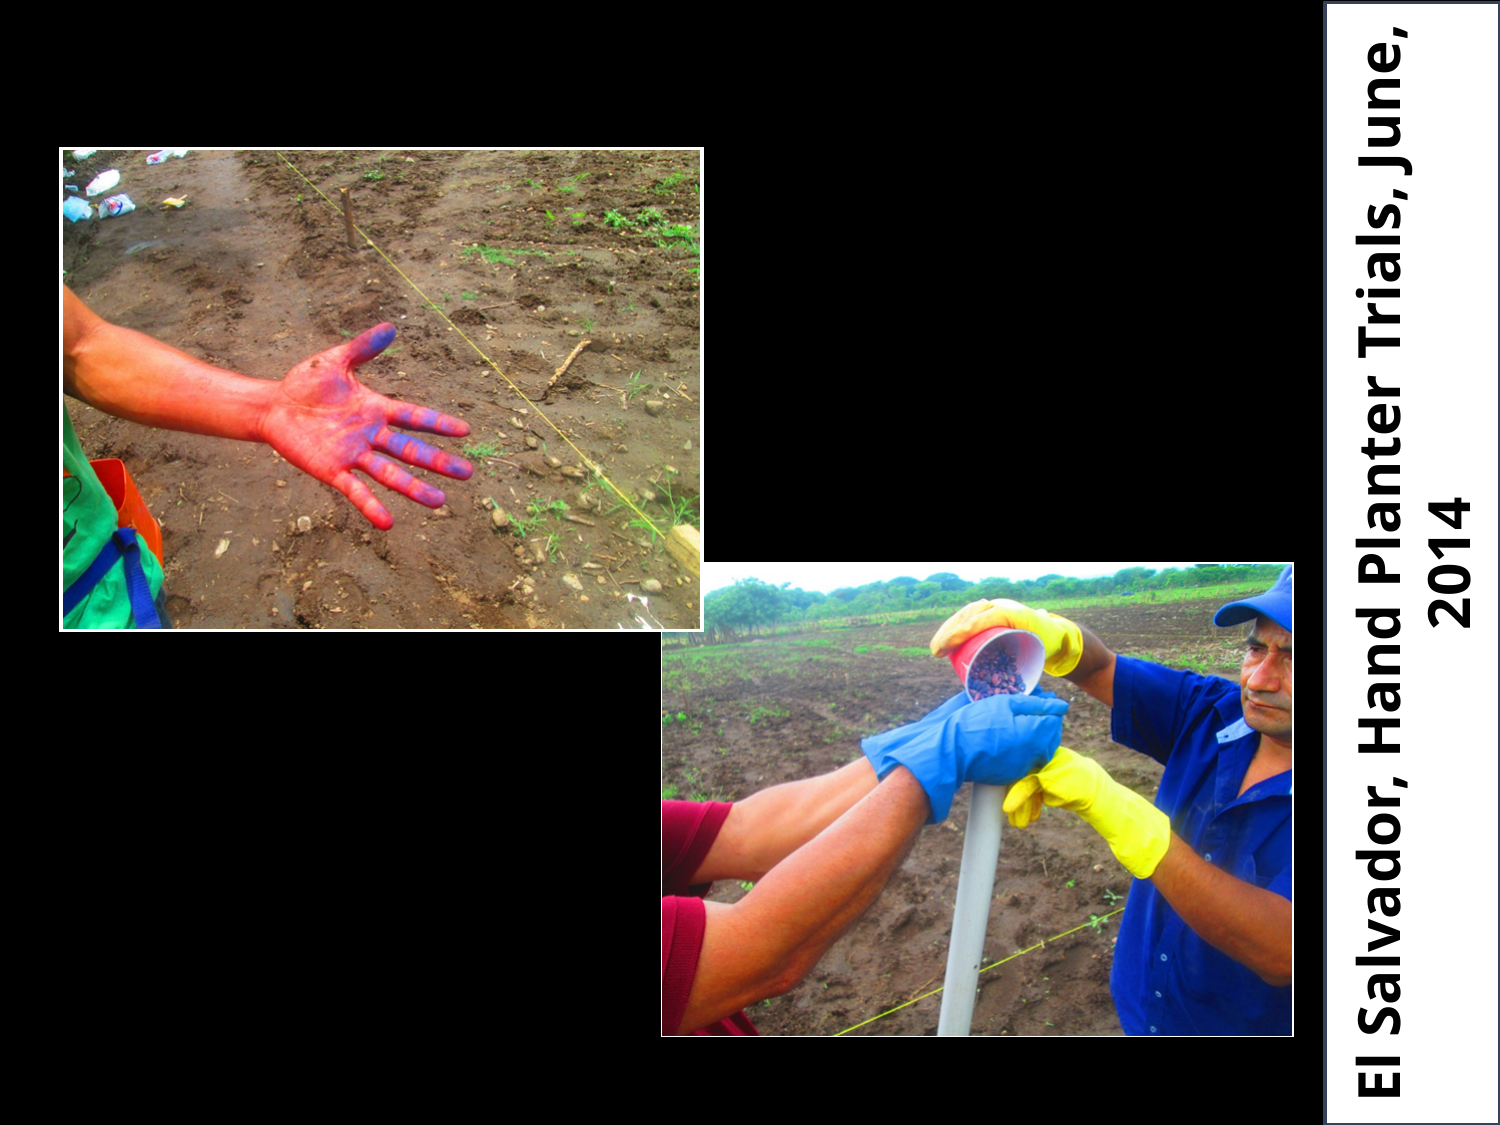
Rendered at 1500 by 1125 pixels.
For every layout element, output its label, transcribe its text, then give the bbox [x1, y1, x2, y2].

text_box El Salvador, Hand Planter Trials, June, 2014 [1323, 1, 1500, 1125]
picture [62, 149, 1293, 1036]
